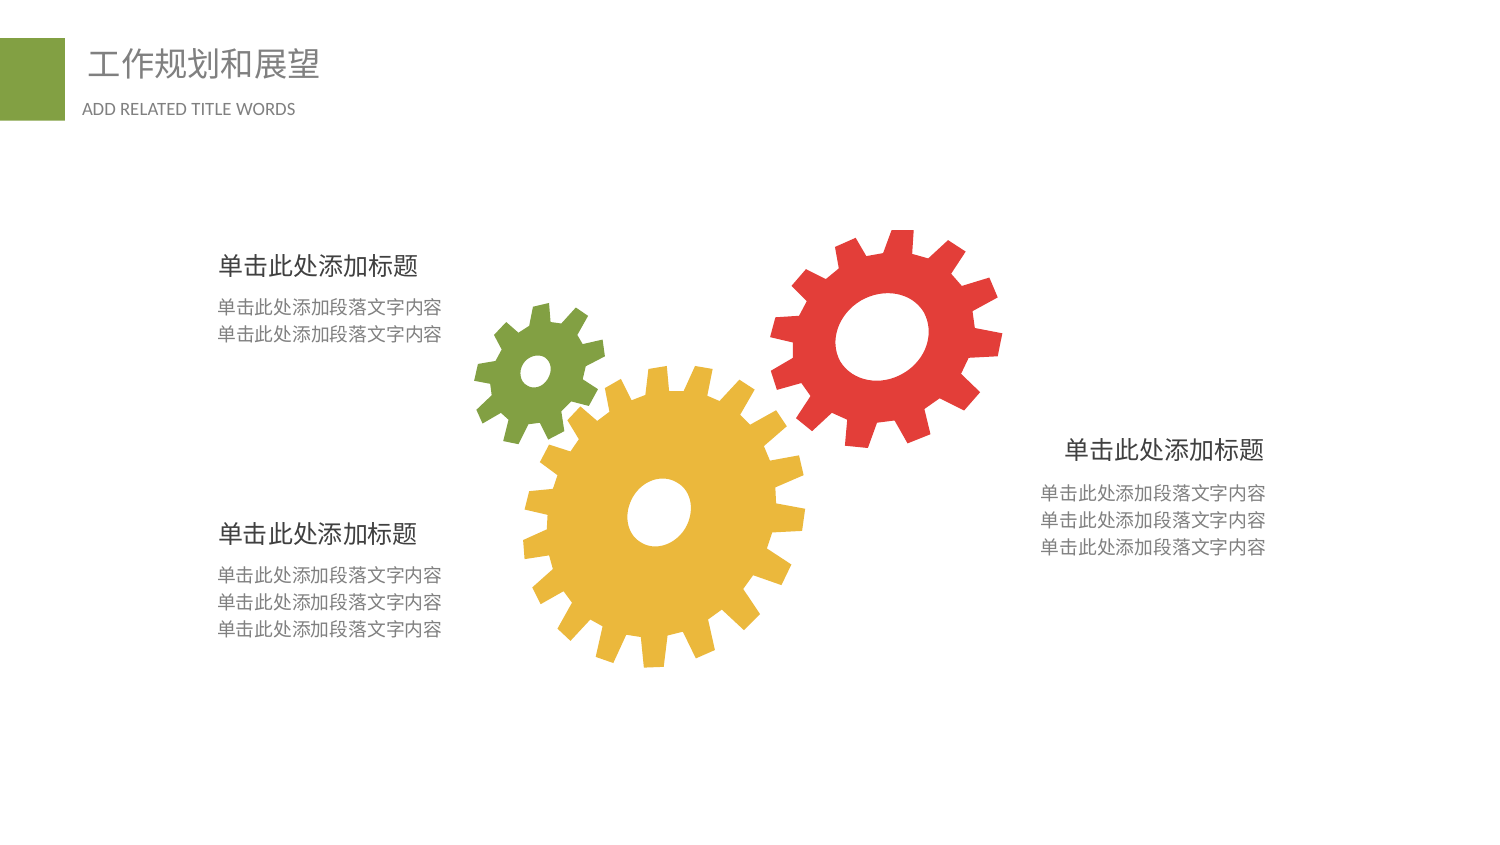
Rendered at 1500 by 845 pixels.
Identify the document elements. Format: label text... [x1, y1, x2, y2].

text_box 单击此处添加段落文字内容 单击此处添加段落文字内容 单击此处添加段落文字内容 [984, 471, 1278, 565]
text_box [255, 196, 1295, 667]
text_box 单击此处添加段落文字内容 单击此处添加段落文字内容 单击此处添加段落文字内容 [205, 553, 500, 646]
text_box 单击此处添加段落文字内容 单击此处添加段落文字内容 [205, 285, 500, 352]
text_box [474, 302, 605, 445]
text_box [523, 365, 806, 668]
text_box [770, 230, 1003, 448]
text_box 单击此处添加标题 [206, 512, 431, 554]
text_box 单击此处添加标题 [1052, 428, 1277, 471]
text_box 单击此处添加标题 [206, 244, 431, 287]
